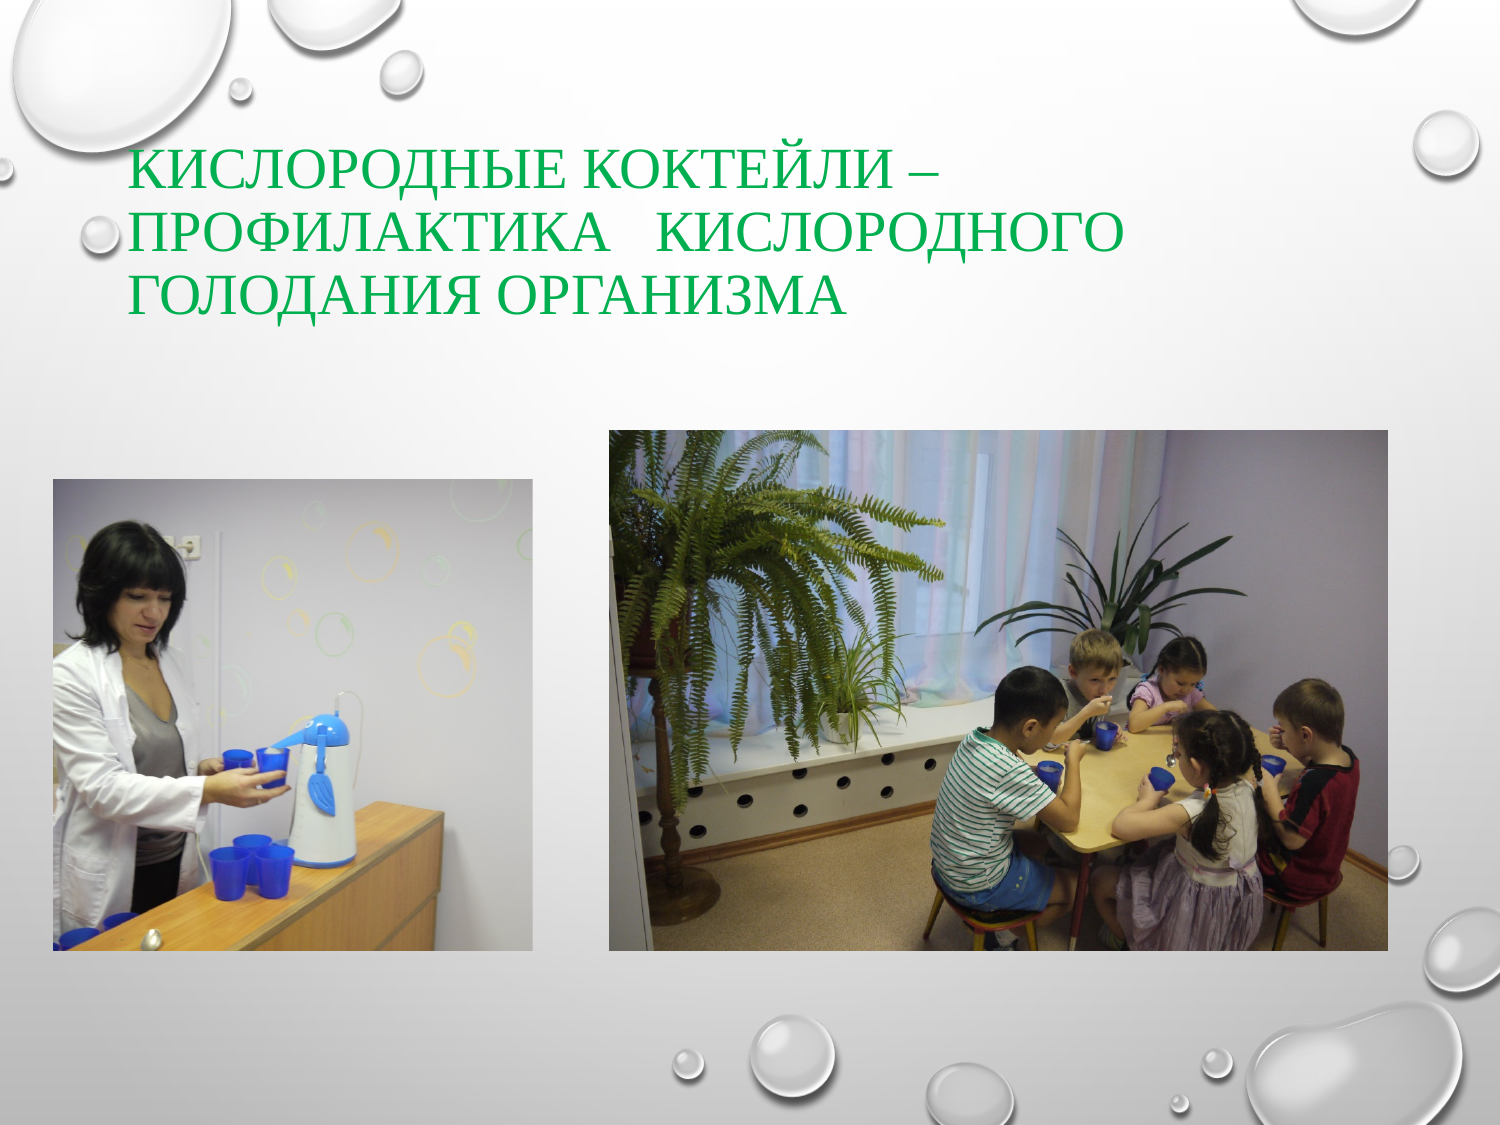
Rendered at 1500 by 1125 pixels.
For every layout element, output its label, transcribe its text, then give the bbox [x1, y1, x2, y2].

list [609, 430, 1388, 951]
picture [0, 0, 1500, 1125]
title Кислородные коктейли – профилактика кислородного голодания организма [112, 101, 1388, 364]
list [52, 479, 533, 951]
